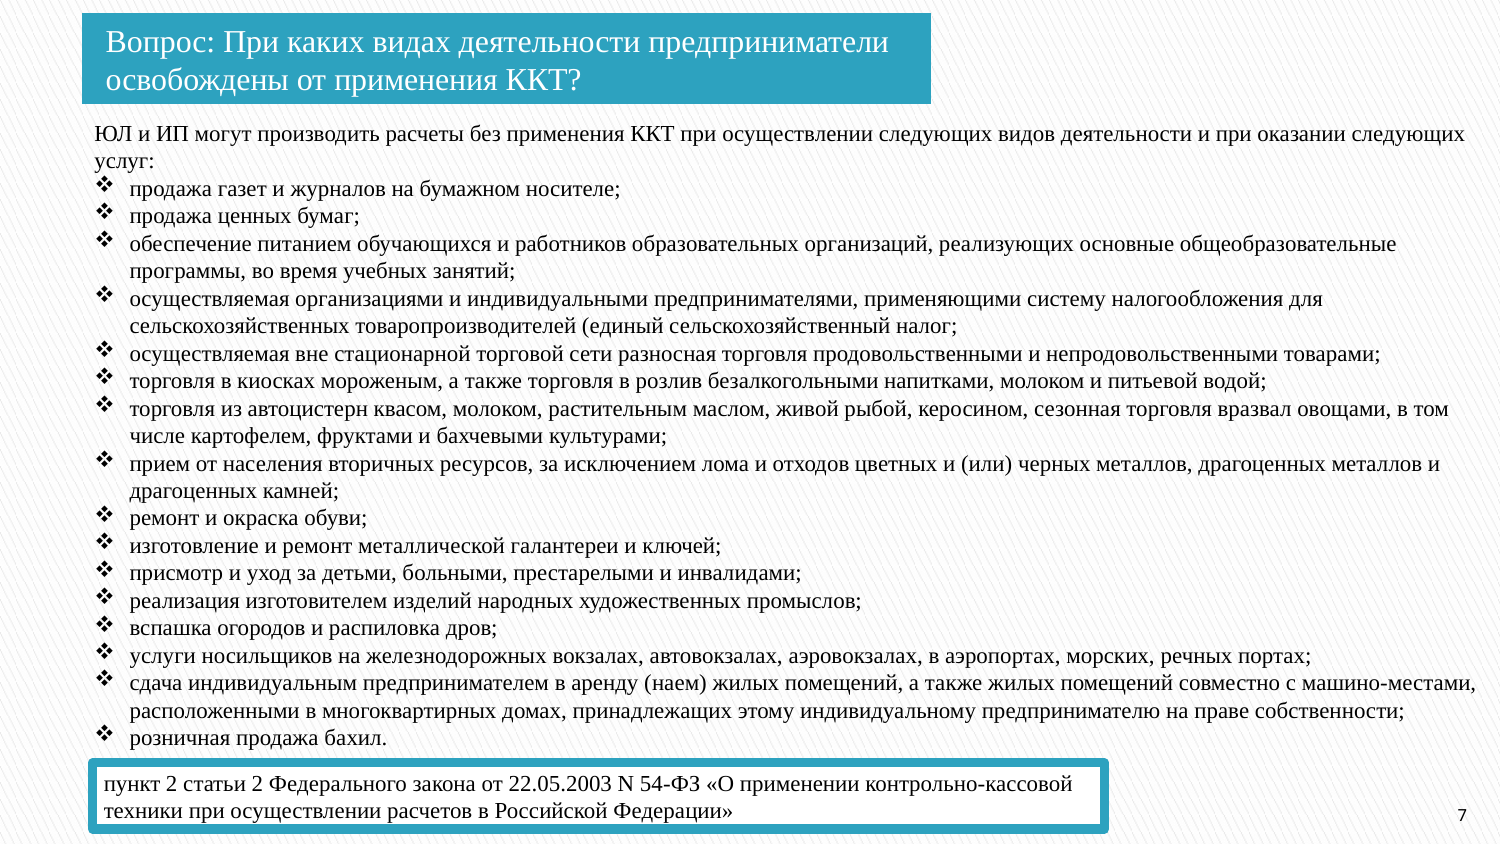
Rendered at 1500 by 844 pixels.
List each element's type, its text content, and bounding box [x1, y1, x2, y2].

slide_number 7 [1418, 788, 1479, 834]
text_box ЮЛ и ИП могут производить расчеты без применения ККТ при осуществлении следующих видов деятельности и при оказании следующих услуг: продажа газет и журналов на бумажном носителе; продажа ценных бумаг; обеспечение питанием обучающихся и работников образовательных организаций, реализующих основные общеобразовательные программы, во время учебных занятий; осуществляемая организациями и индивидуальными предпринимателями, применяющими систему налогообложения для сельскохозяйственных товаропроизводителей (единый сельскохозяйственный налог; осуществляемая вне стационарной торговой сети разносная торговля продовольственными и непродовольственными товарами; торговля в киосках мороженым, а также торговля в розлив безалкогольными напитками, молоком и питьевой водой; торговля из автоцистерн квасом, молоком, растительным маслом, живой рыбой, керосином, сезонная торговля вразвал овощами, в том числе картофелем, фруктами и бахчевыми культурами; прием от населения вторичных ресурсов, за исключением лома и отходов цветных и (или) черных металлов, драгоценных металлов и драгоценных камней; ремонт и окраска обуви; изготовление и ремонт металлической галантереи и ключей; присмотр и уход за детьми, больными, престарелыми и инвалидами; реализация изготовителем изделий народных художественных промыслов; вспашка огородов и распиловка дров; услуги носильщиков на железнодорожных вокзалах, автовокзалах, аэровокзалах, в аэропортах, морских, речных портах; сдача индивидуальным предпринимателем в аренду (наем) жилых помещений, а также жилых помещений совместно с машино-местами, расположенными в многоквартирных домах, принадлежащих этому индивидуальному предпринимателю на праве собственности; розничная продажа бахил. [83, 112, 1492, 756]
list Вопрос: При каких видах деятельности предприниматели освобождены от применения ККТ? [82, 13, 931, 104]
text_box пункт 2 статьи 2 Федерального закона от 22.05.2003 N 54-ФЗ «О применении контрольно-кассовой техники при осуществлении расчетов в Российской Федерации» [88, 758, 1109, 834]
